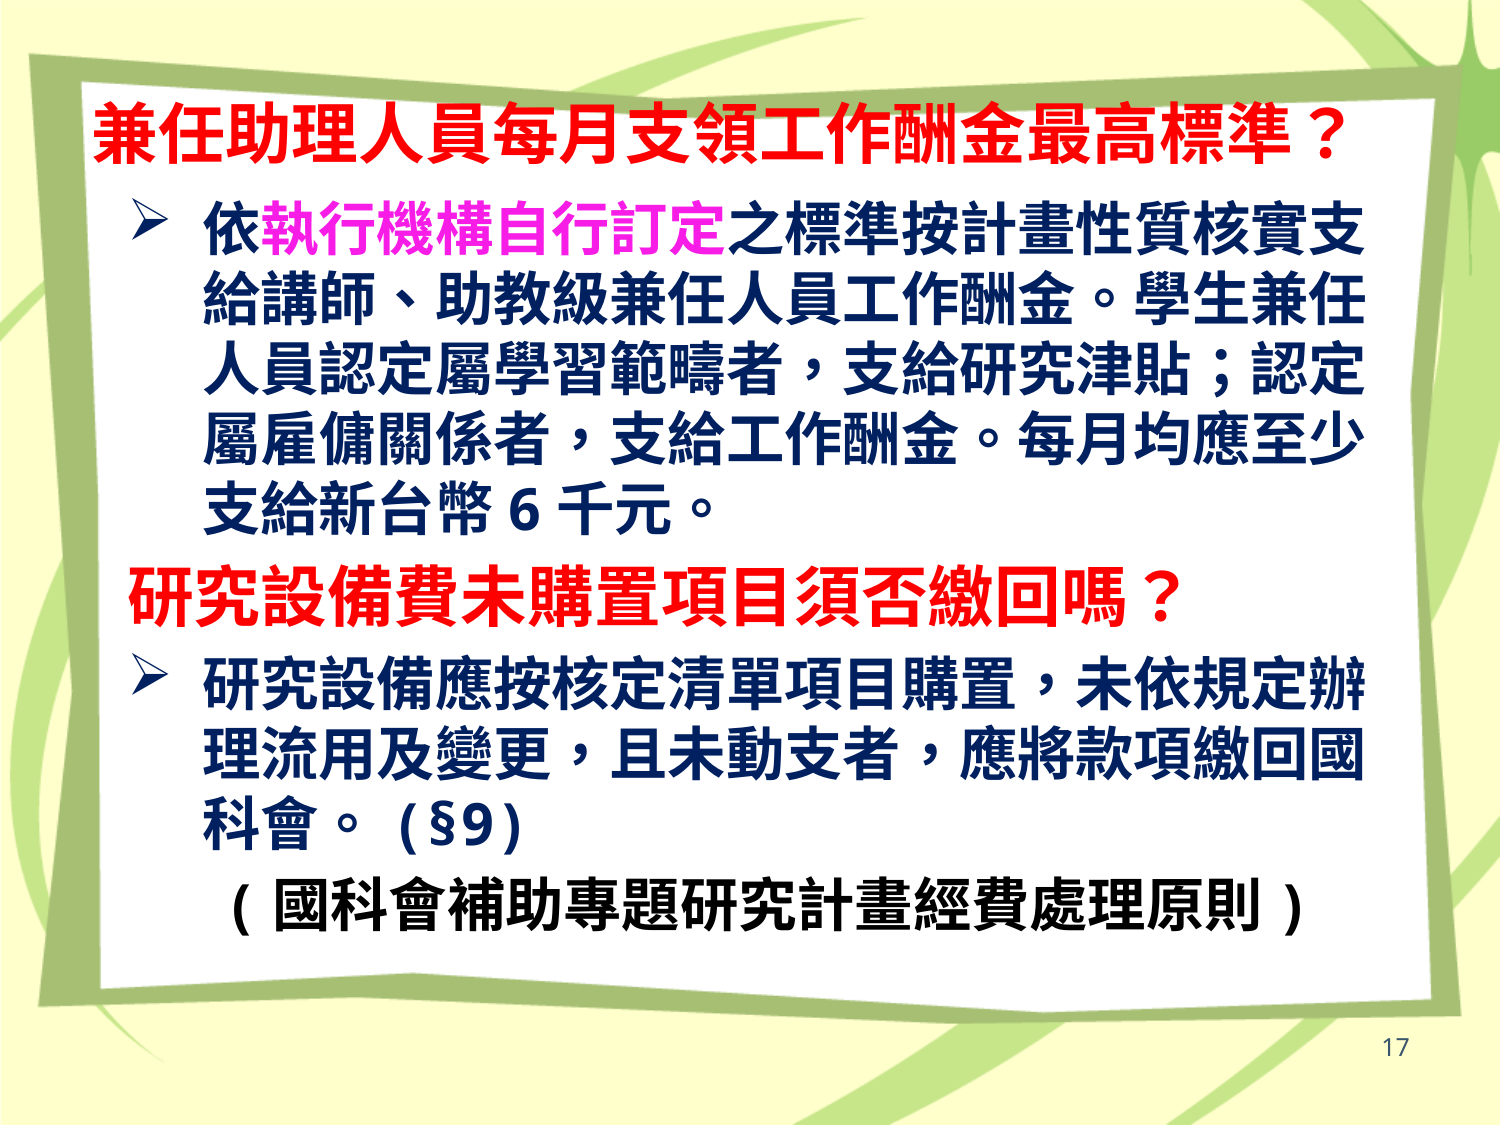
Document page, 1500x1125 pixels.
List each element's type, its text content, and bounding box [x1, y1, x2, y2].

title 兼任助理人員每月支領工作酬金最高標準？ [76, 78, 1415, 185]
slide_number 17 [1074, 1024, 1426, 1103]
list 依執行機構自行訂定之標準按計畫性質核實支給講師、助教級兼任人員工作酬金。學生兼任人員認定屬學習範疇者，支給研究津貼；認定屬雇傭關係者，支給工作酬金。每月均應至少支給新台幣6千元。 研究設備費未購置項目須否繳回嗎？ 研究設備應按核定清單項目購置，未依規定辦理流用及變更，且未動支者，應將款項繳回國科會。(§9) (國科會補助專題研究計畫經費處理原則) [112, 184, 1424, 965]
picture [0, 0, 1500, 1125]
